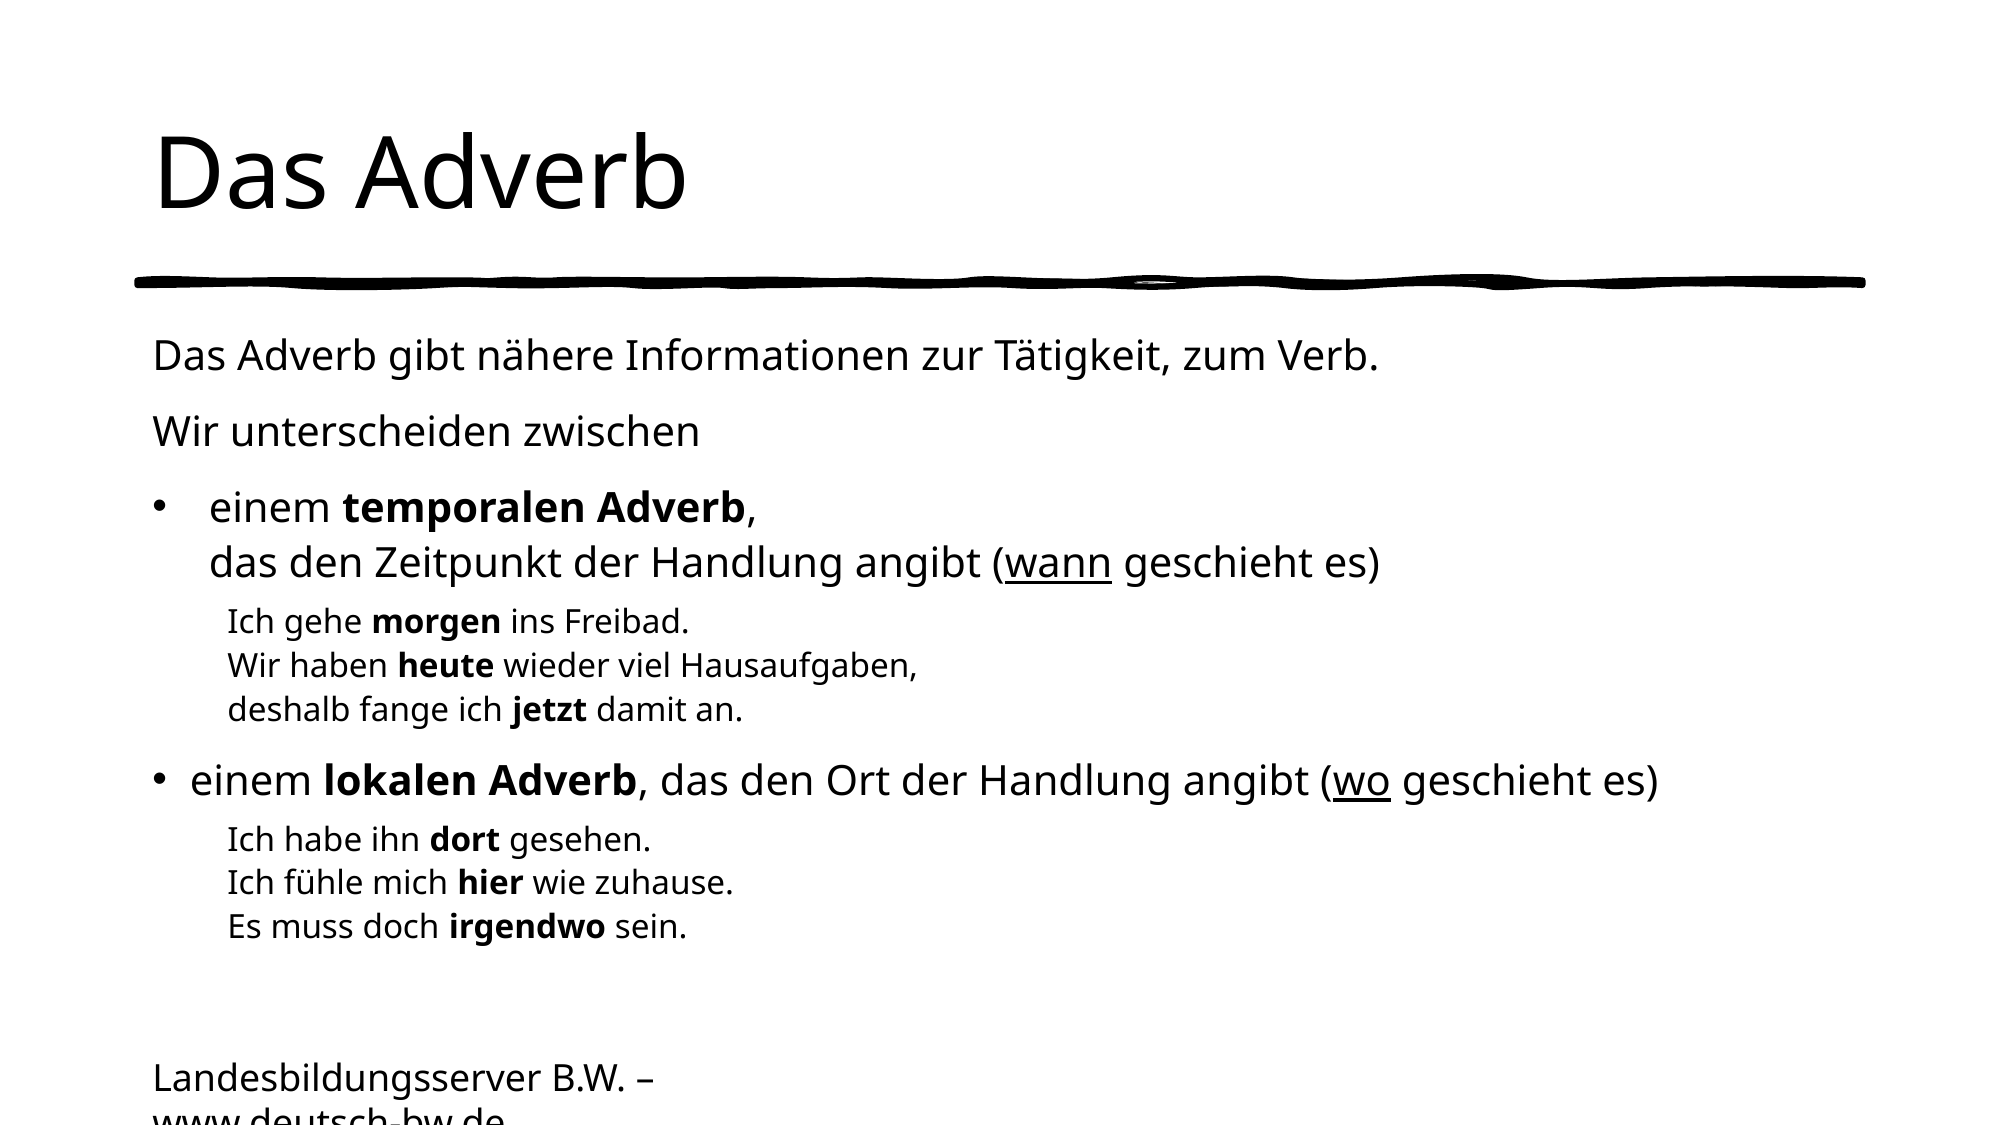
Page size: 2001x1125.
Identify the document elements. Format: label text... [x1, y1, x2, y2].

title Das Adverb [137, 59, 1863, 278]
list Das Adverb gibt nähere Informationen zur Tätigkeit, zum Verb. Wir unterscheiden zwischen einem temporalen Adverb, das den Zeitpunkt der Handlung angibt (wann geschieht es) Ich gehe morgen ins Freibad. Wir haben heute wieder viel Hausaufgaben, deshalb fange ich jetzt damit an. einem lokalen Adverb, das den Ort der Handlung angibt (wo geschieht es) Ich habe ihn dort gesehen. Ich fühle mich hier wie zuhause. Es muss doch irgendwo sein. [137, 316, 1863, 1014]
text_box Landesbildungsserver B.W. – www.deutsch-bw.de [137, 1046, 727, 1125]
